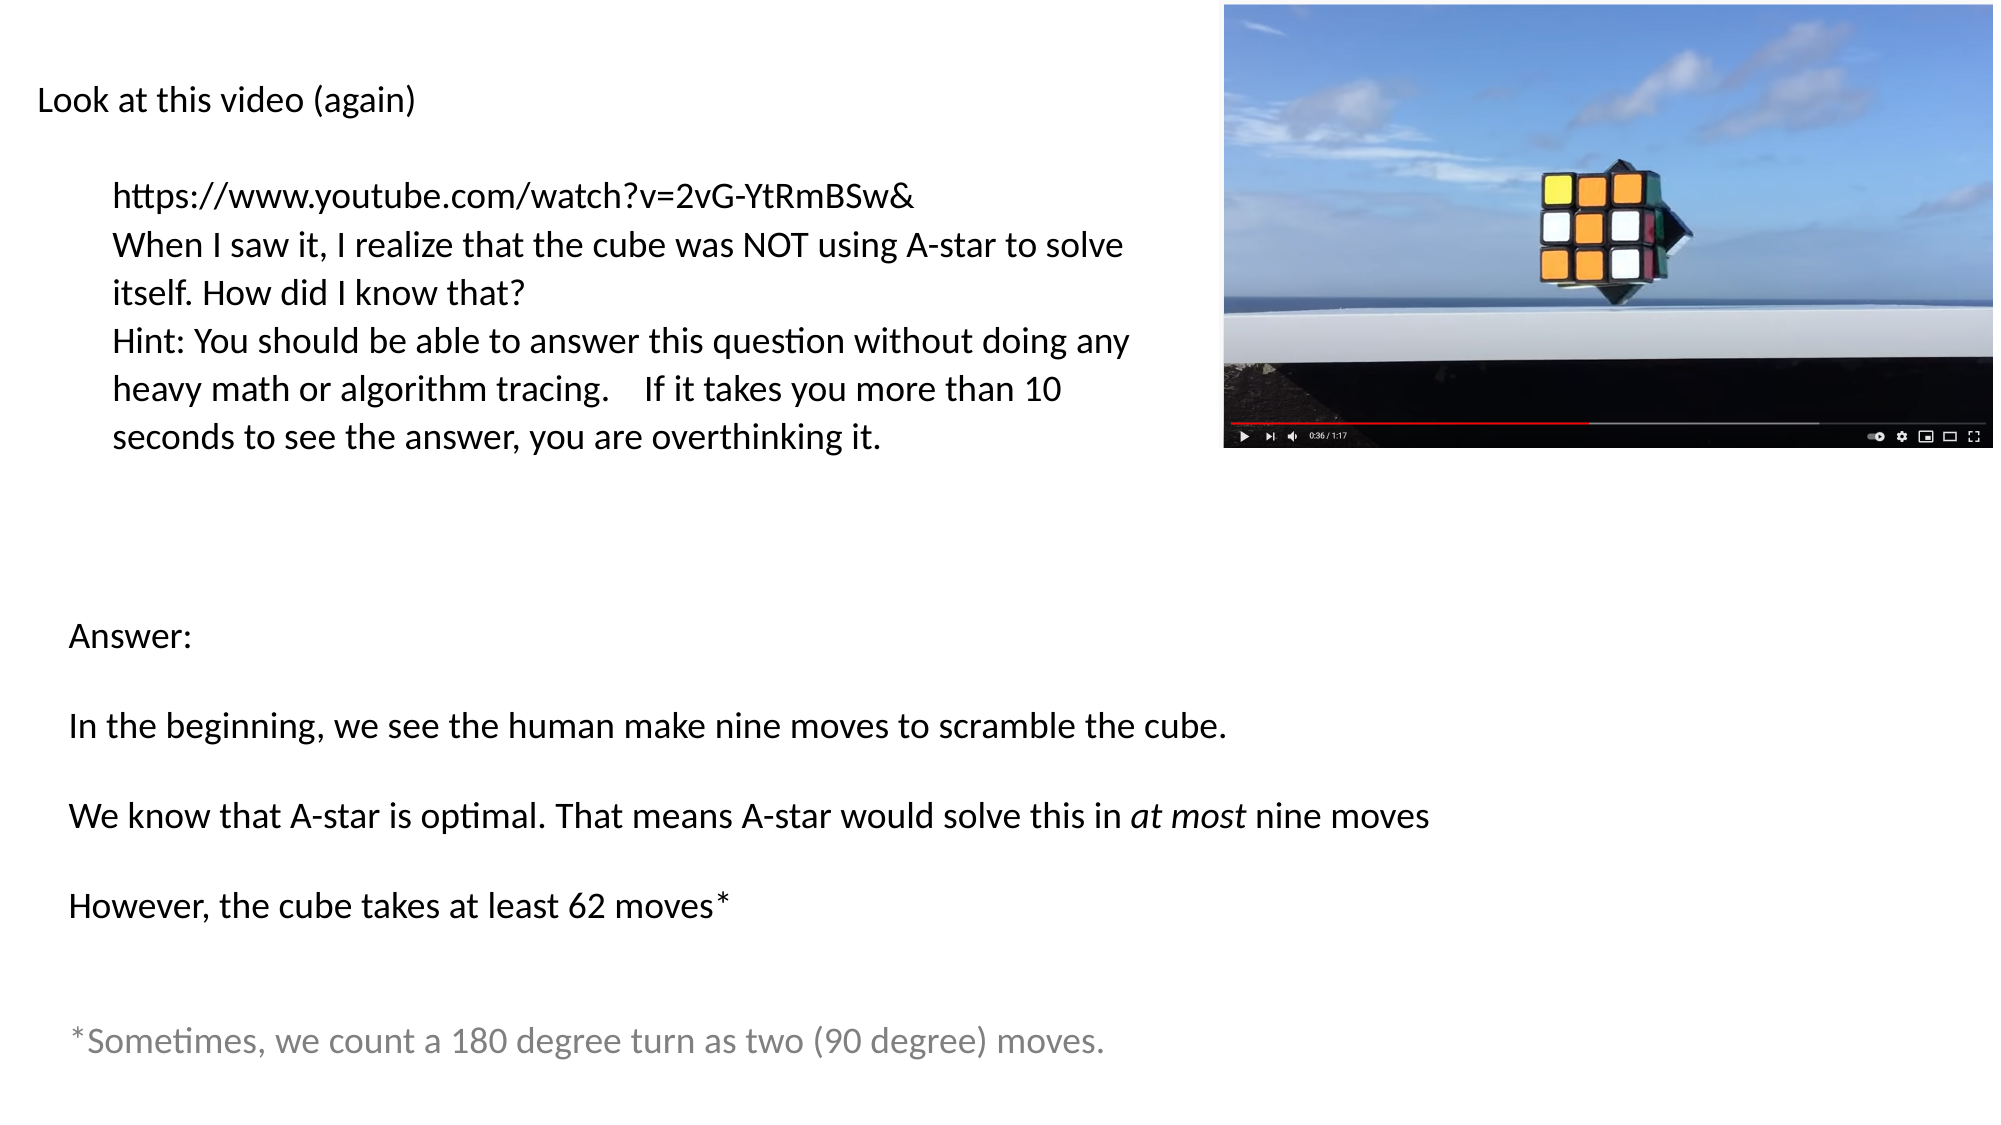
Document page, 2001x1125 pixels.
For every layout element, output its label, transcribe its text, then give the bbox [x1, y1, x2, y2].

text_box Look at this video (again) https://www.youtube.com/watch?v=2vG-YtRmBSw& When I saw it, I realize that the cube was NOT using A-star to solve itself. How did I know that? Hint: You should be able to answer this question without doing any heavy math or algorithm tracing. If it takes you more than 10 seconds to see the answer, you are overthinking it. [22, 0, 1204, 561]
text_box Answer: In the beginning, we see the human make nine moves to scramble the cube. We know that A-star is optimal. That means A-star would solve this in at most nine moves However, the cube takes at least 62 moves* *Sometimes, we count a 180 degree turn as two (90 degree) moves. [53, 603, 1756, 1069]
picture [1219, 0, 1993, 448]
